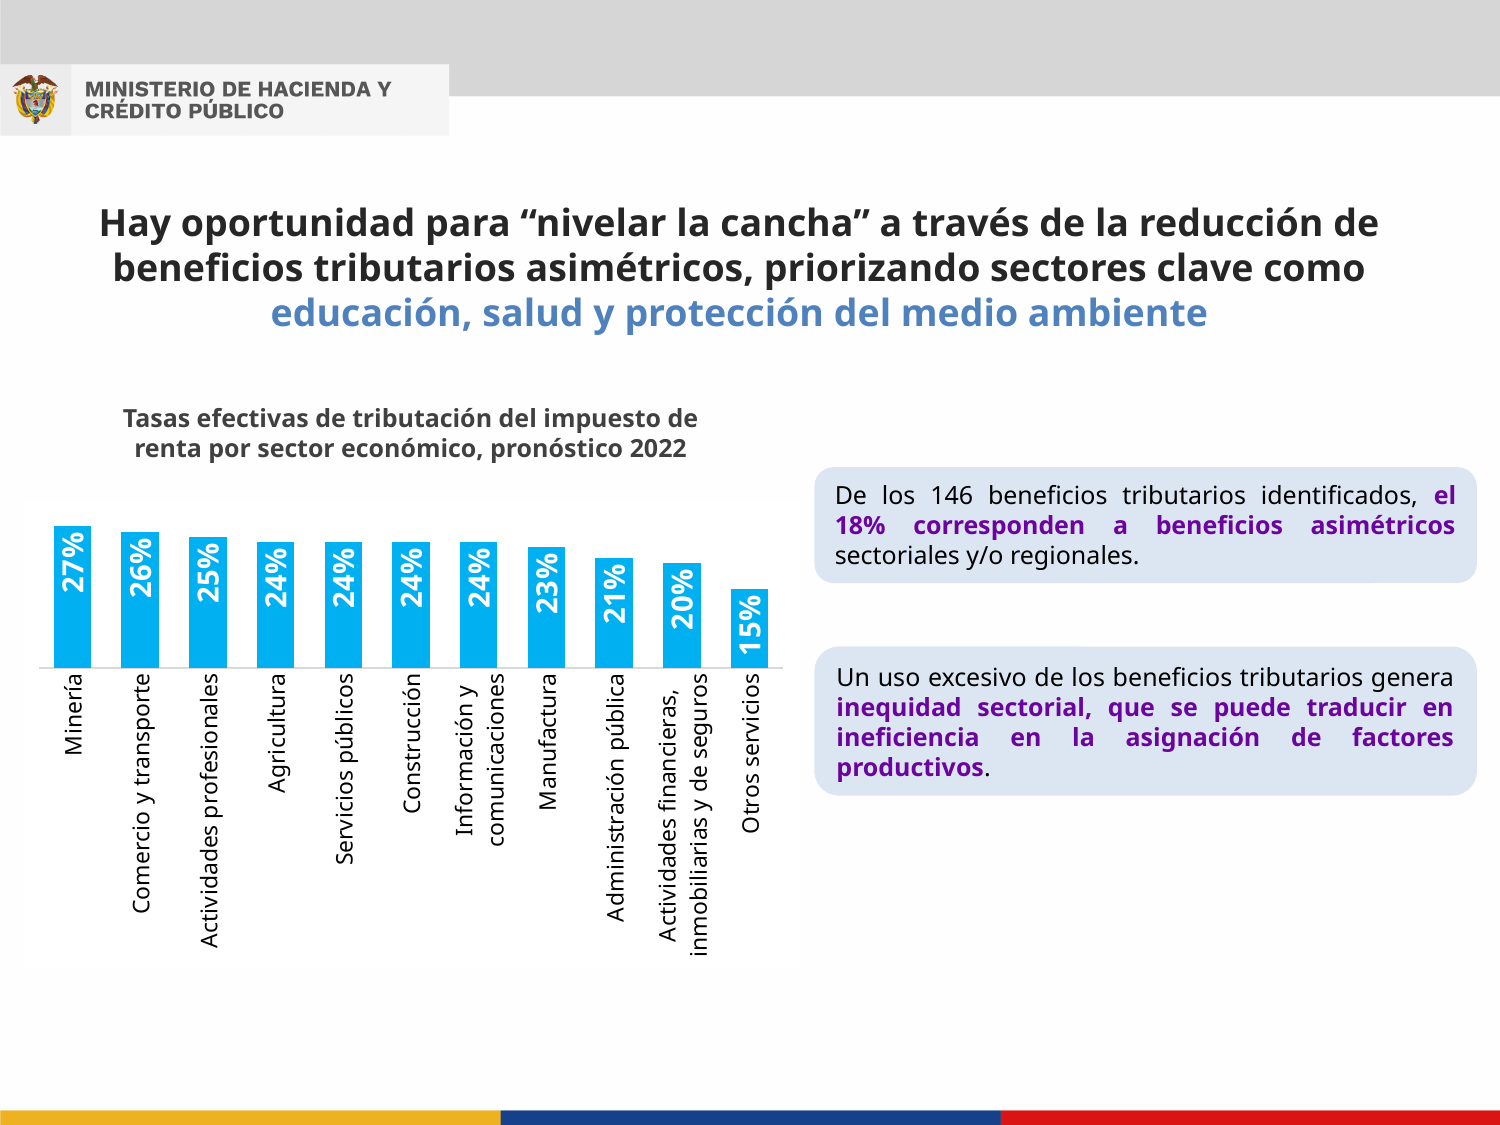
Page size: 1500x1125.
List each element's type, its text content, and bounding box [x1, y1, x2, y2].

title Hay oportunidad para “nivelar la cancha” a través de la reducción de beneficios tributarios asimétricos, priorizando sectores clave como educación, salud y protección del medio ambiente [40, 193, 1439, 393]
picture [0, 0, 1500, 1125]
text_box Tasas efectivas de tributación del impuesto de renta por sector económico, pronóstico 2022 [97, 395, 725, 470]
chart [22, 501, 800, 968]
text_box Un uso excesivo de los beneficios tributarios genera inequidad sectorial, que se puede traducir en ineficiencia en la asignación de factores productivos. [814, 646, 1477, 796]
text_box De los 146 beneficios tributarios identificados, el 18% corresponden a beneficios asimétricos sectoriales y/o regionales. [814, 467, 1477, 584]
